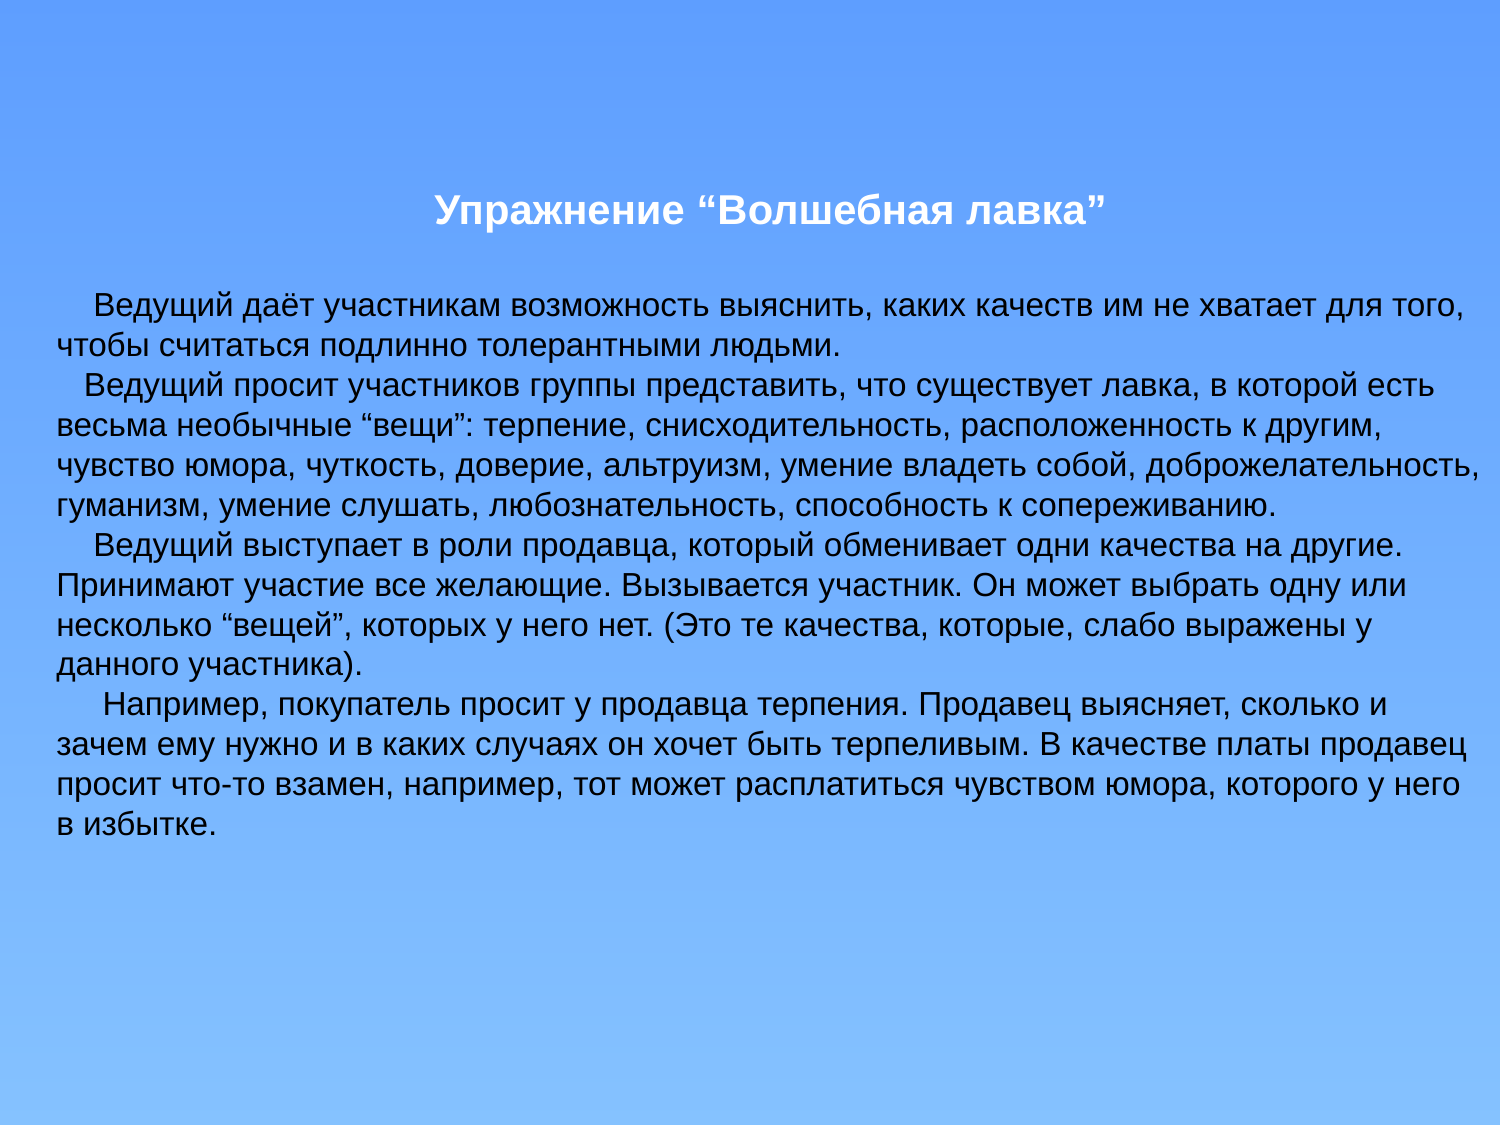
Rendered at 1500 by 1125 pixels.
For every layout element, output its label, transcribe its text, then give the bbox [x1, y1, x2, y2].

text_box Упражнение “Волшебная лавка” Ведущий даёт участникам возможность выяснить, каких качеств им не хватает для того, чтобы считаться подлинно толерантными людьми. Ведущий просит участников группы представить, что существует лавка, в которой есть весьма необычные “вещи”: терпение, снисходительность, расположенность к другим, чувство юмора, чуткость, доверие, альтруизм, умение владеть собой, доброжелательность, гуманизм, умение слушать, любознательность, способность к сопереживанию. Ведущий выступает в роли продавца, который обменивает одни качества на другие. Принимают участие все желающие. Вызывается участник. Он может выбрать одну или несколько “вещей”, которых у него нет. (Это те качества, которые, слабо выражены у данного участника). Например, покупатель просит у продавца терпения. Продавец выясняет, сколько и зачем ему нужно и в каких случаях он хочет быть терпеливым. В качестве платы продавец просит что-то взамен, например, тот может расплатиться чувством юмора, которого у него в избытке. [41, 175, 1500, 895]
